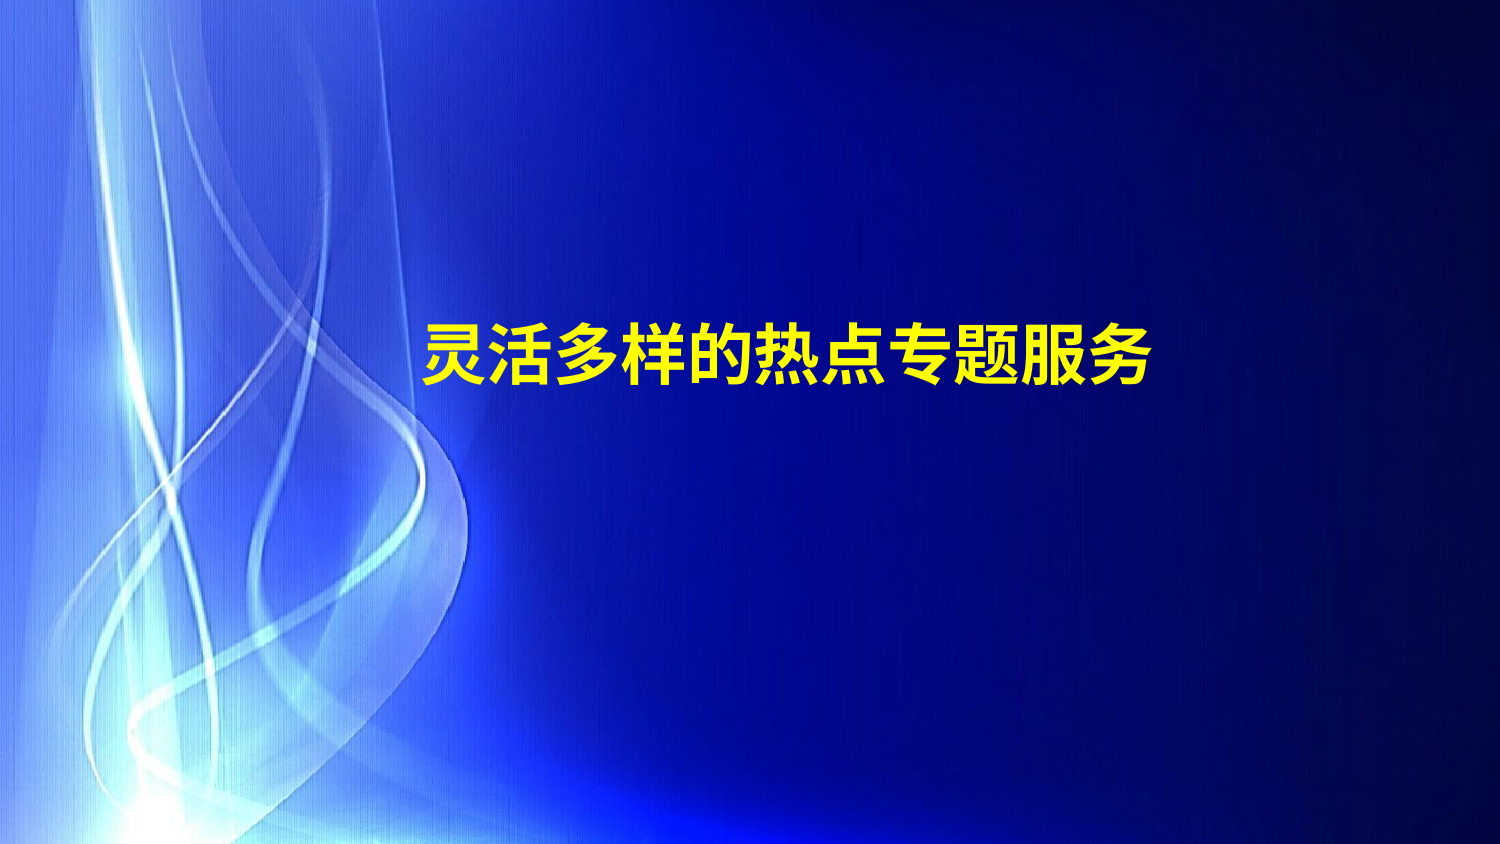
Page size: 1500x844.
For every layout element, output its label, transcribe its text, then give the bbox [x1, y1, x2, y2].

picture [0, 0, 1500, 844]
text_box 灵活多样的热点专题服务 [115, 262, 1459, 404]
